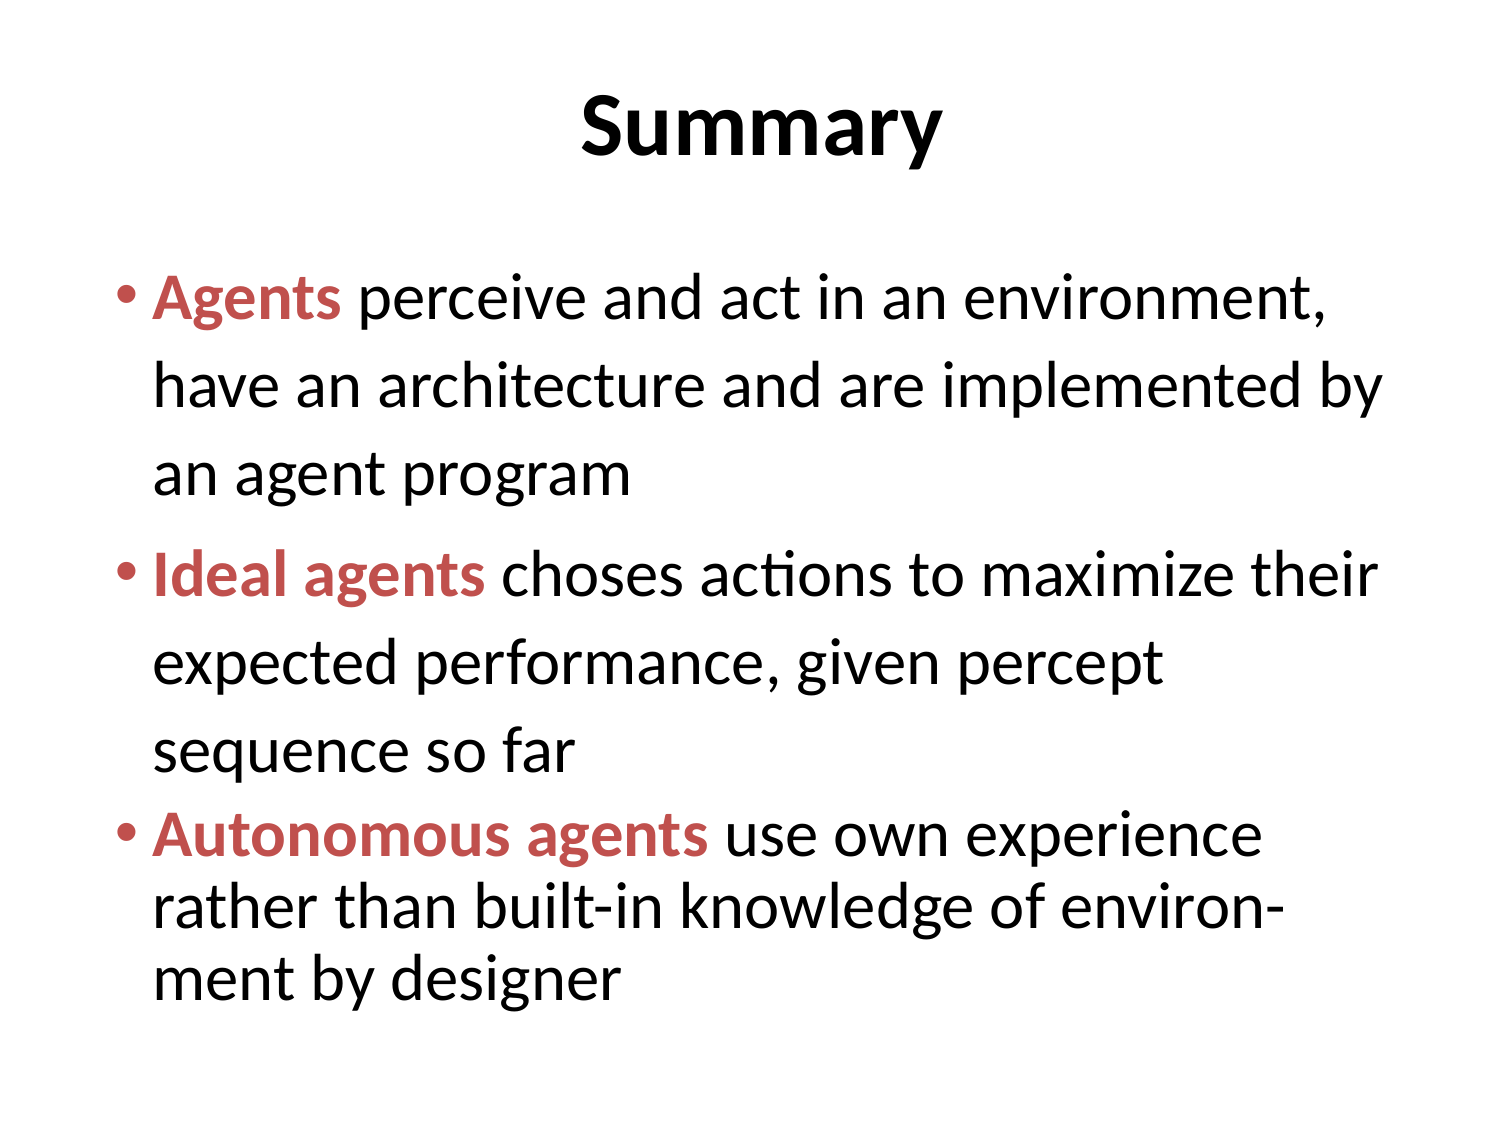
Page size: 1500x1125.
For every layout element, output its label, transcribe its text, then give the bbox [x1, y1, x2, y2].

list Agents perceive and act in an environment, have an architecture and are implemented by an agent program Ideal agents choses actions to maximize their expected performance, given percept sequence so far Autonomous agents use own experience rather than built-in knowledge of environ-ment by designer [99, 237, 1425, 1075]
title Summary [125, 24, 1400, 213]
